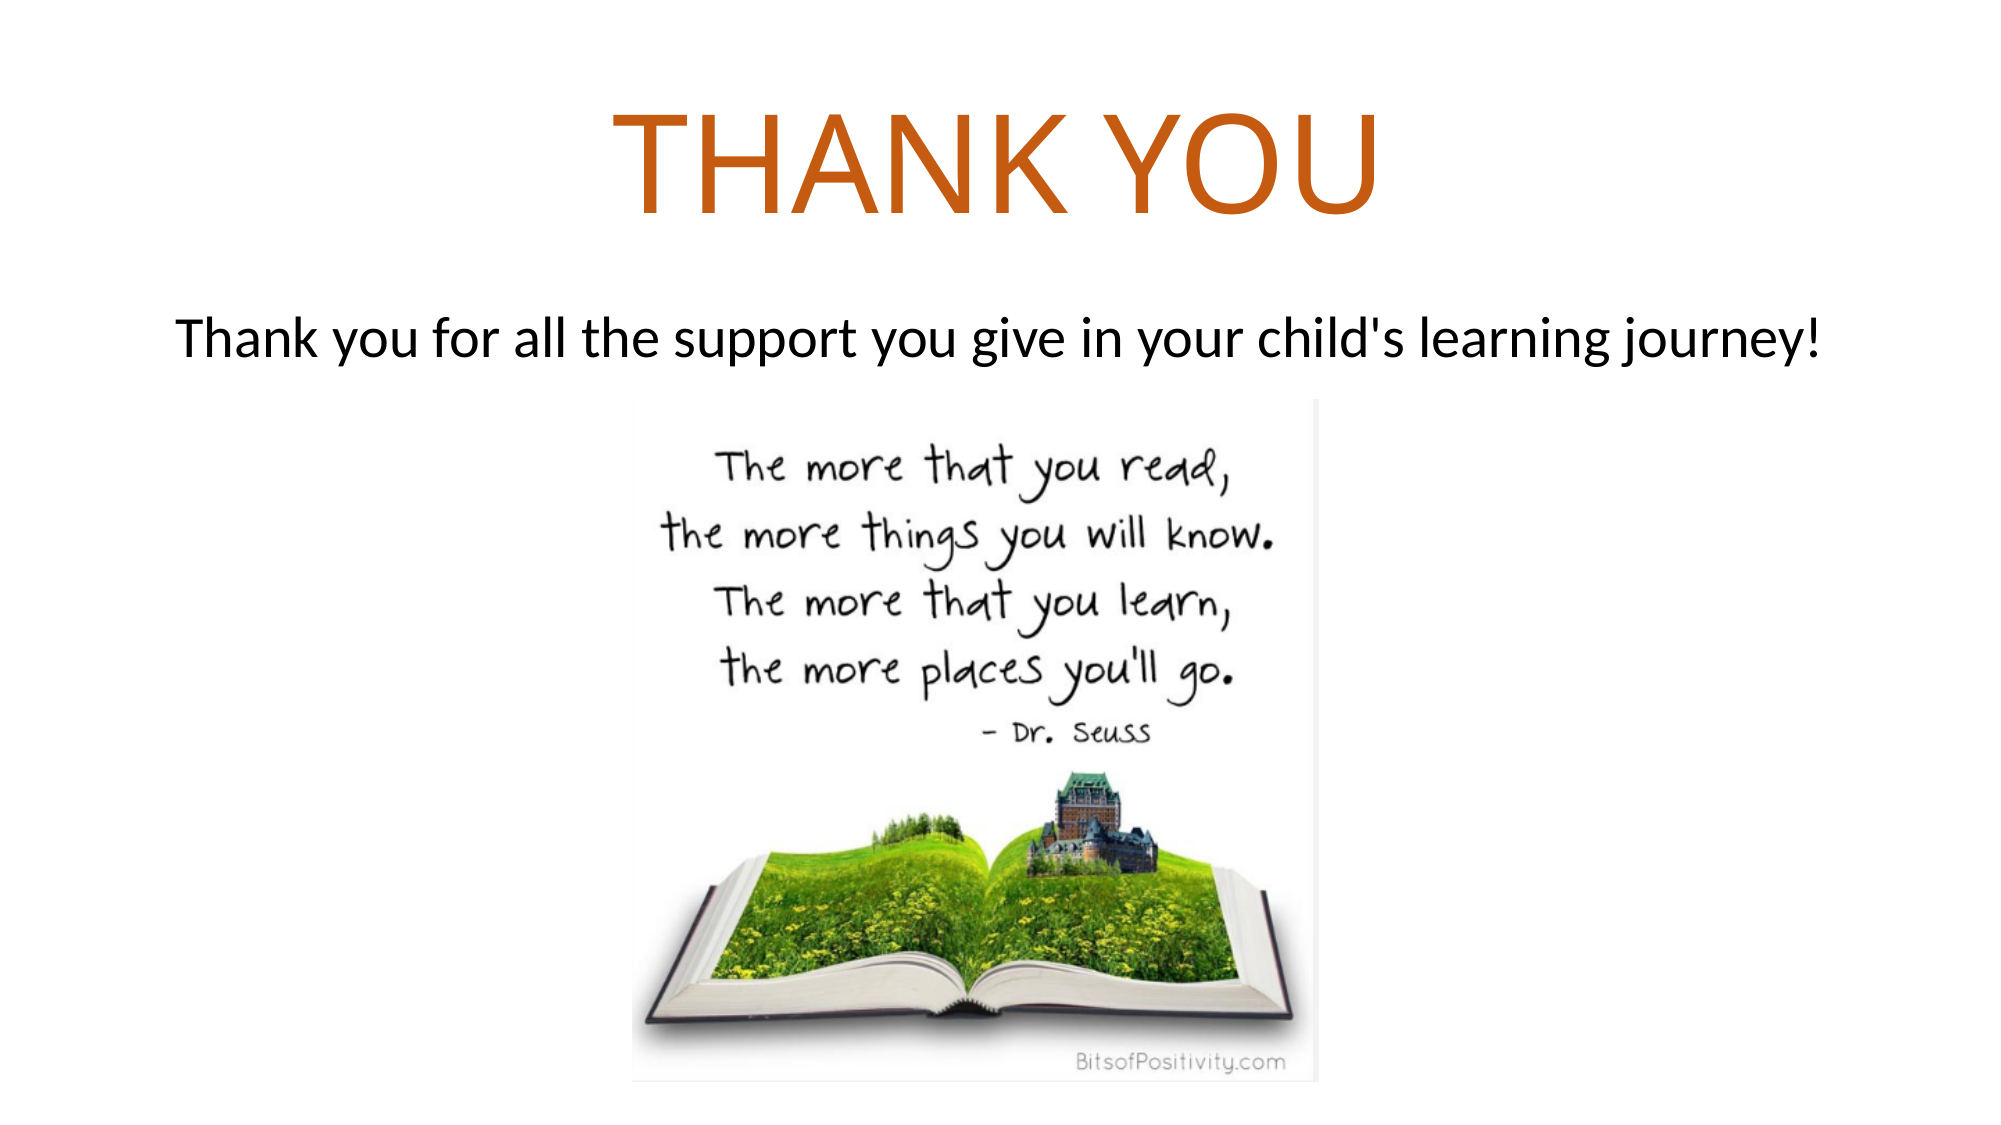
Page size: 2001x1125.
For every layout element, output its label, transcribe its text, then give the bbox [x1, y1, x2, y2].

list Thank you for all the support you give in your child's learning journey! [137, 299, 1863, 1014]
picture [632, 399, 1319, 1082]
title THANK YOU [137, 59, 1863, 278]
